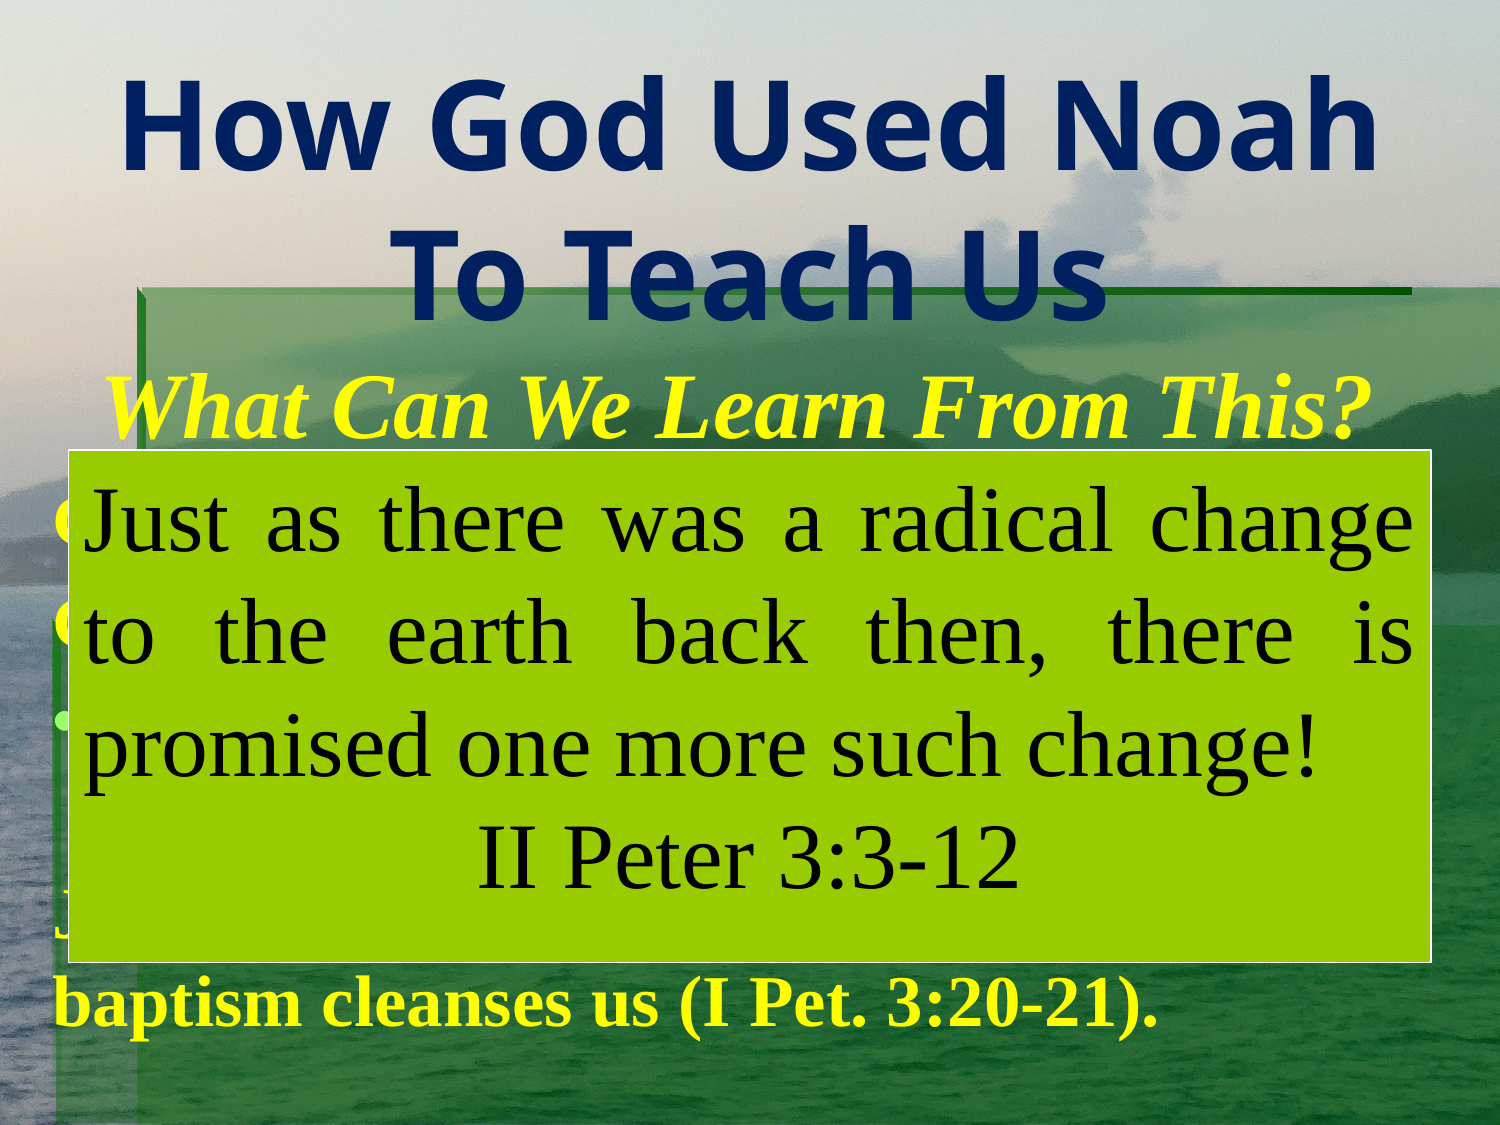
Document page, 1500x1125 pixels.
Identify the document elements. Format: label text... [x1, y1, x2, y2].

text_box Just as there was a radical change to the earth back then, there is promised one more such change! II Peter 3:3-12 [68, 449, 1432, 963]
picture [0, 0, 1500, 1125]
title How God Used Noah To Teach Us [24, 37, 1476, 338]
subtitle What Can We Learn From This? God is patient. (He waited many years!) God made one way to escape. I compare the ark to Christ (Gal. 3:27; Jn. 14:6, 10:9) Just as the flood cleansed the world, baptism cleanses us (I Pet. 3:20-21). [37, 337, 1438, 1076]
